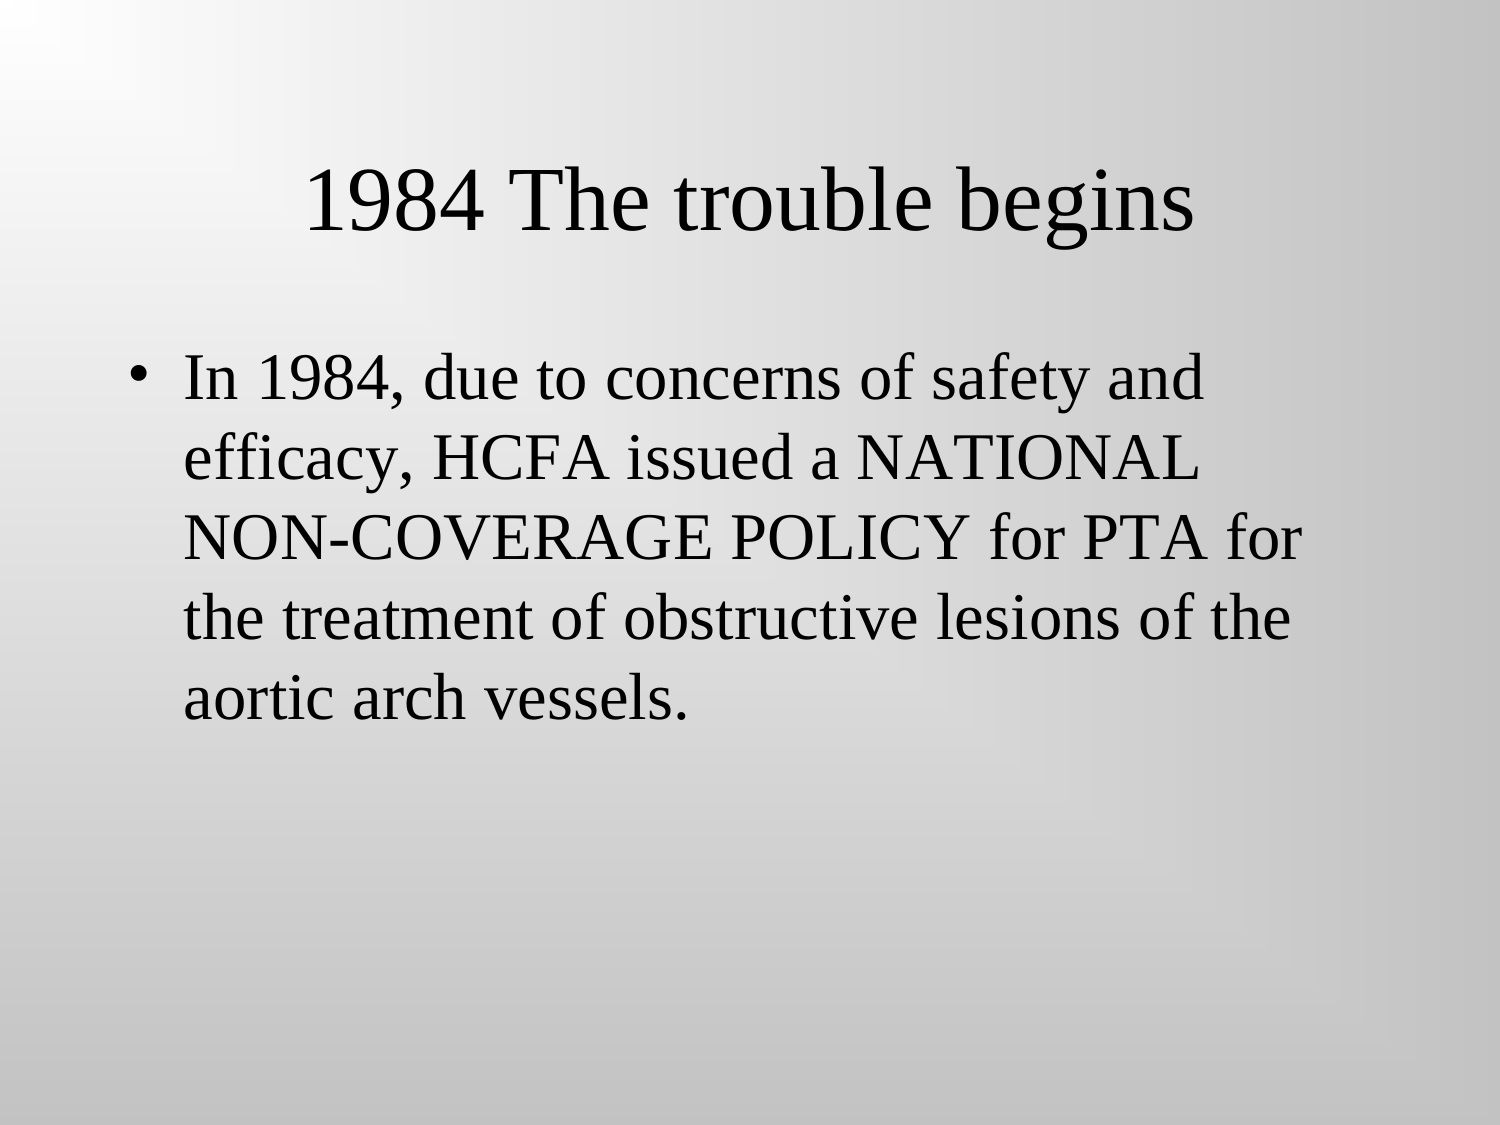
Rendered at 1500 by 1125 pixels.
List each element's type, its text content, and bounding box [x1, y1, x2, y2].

list In 1984, due to concerns of safety and efficacy, HCFA issued a NATIONAL NON-COVERAGE POLICY for PTA for the treatment of obstructive lesions of the aortic arch vessels. [112, 324, 1388, 1000]
title 1984 The trouble begins [112, 99, 1388, 288]
picture [0, 0, 1500, 1125]
